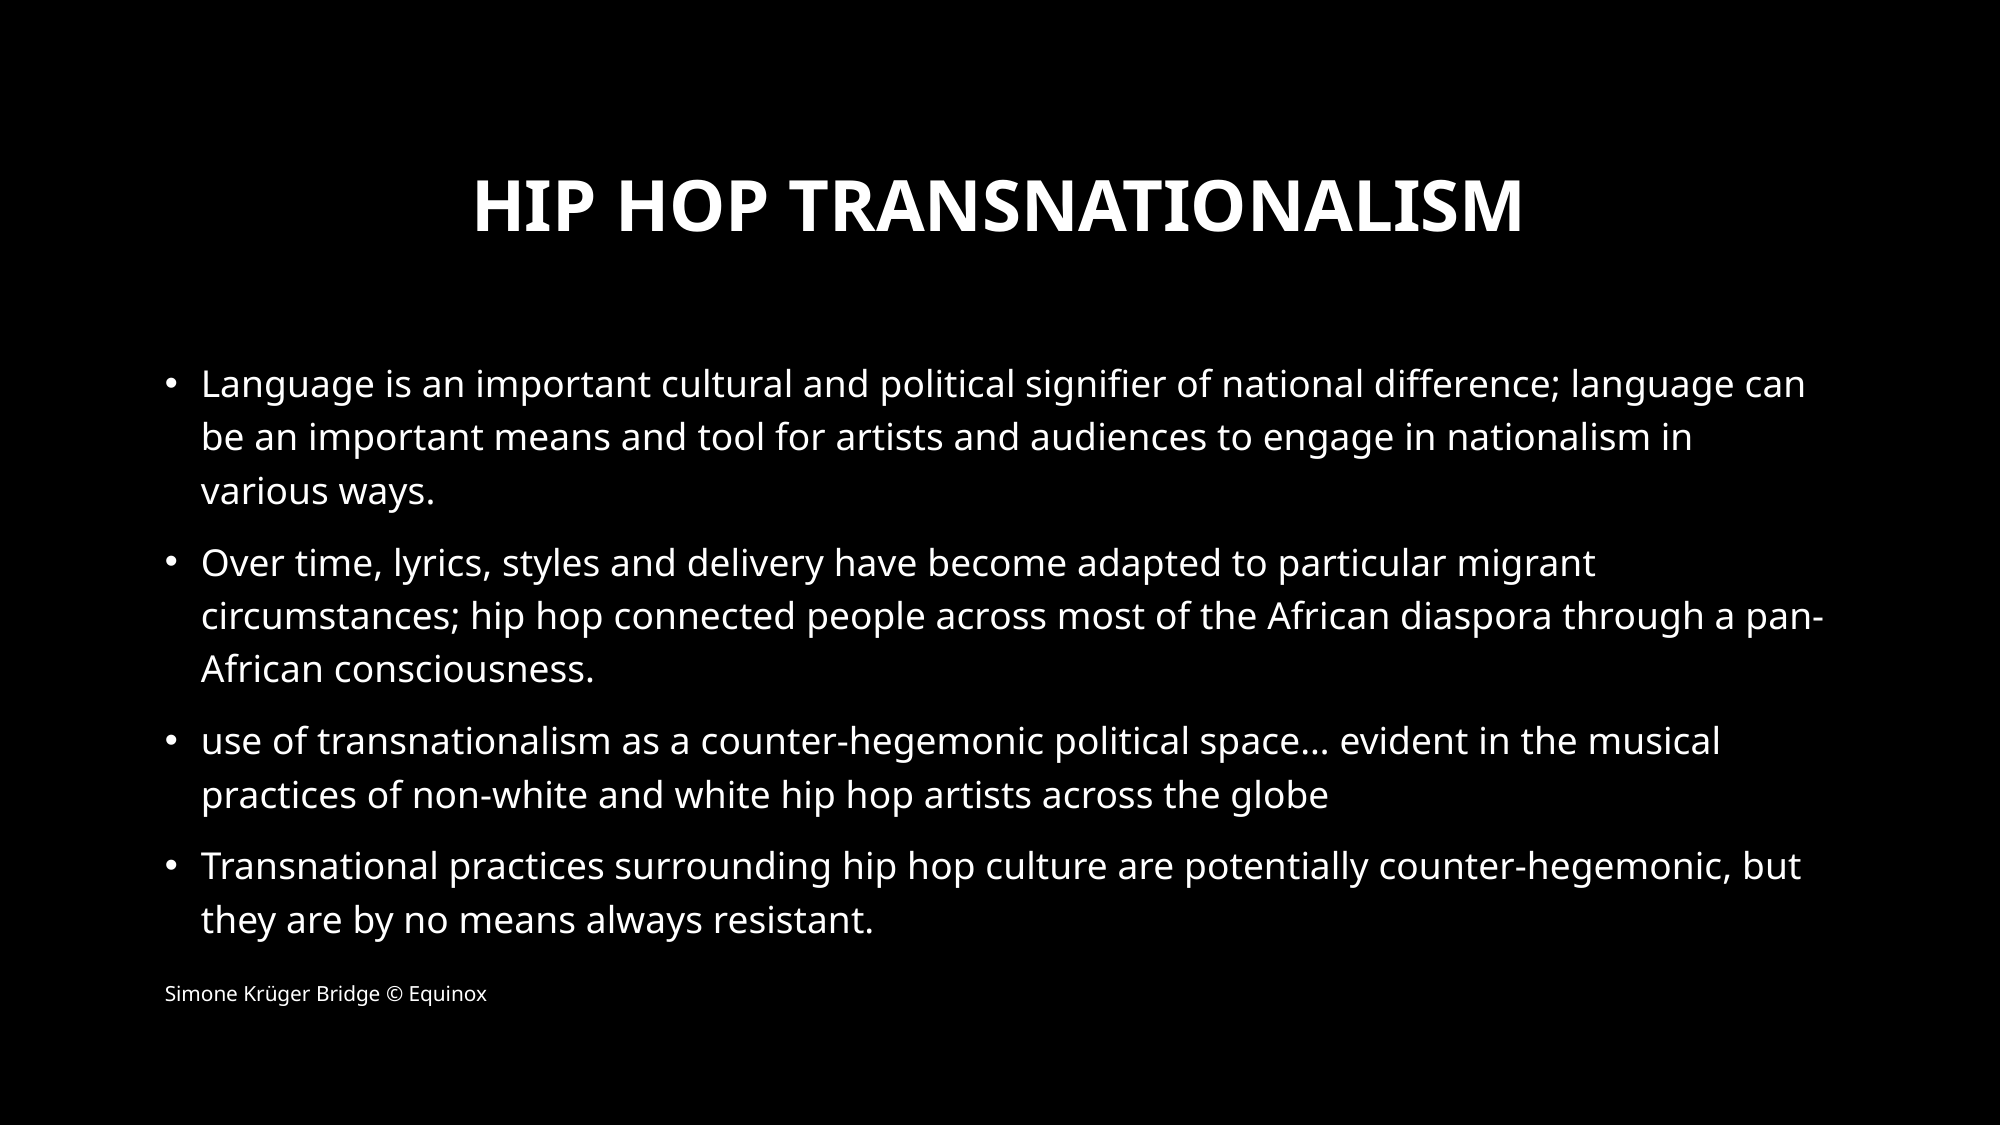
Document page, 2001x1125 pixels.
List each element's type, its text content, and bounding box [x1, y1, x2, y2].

title Hip hop transnationalism [149, 99, 1849, 318]
footer Simone Krüger Bridge © Equinox [149, 965, 1245, 1025]
list Language is an important cultural and political signifier of national difference; language can be an important means and tool for artists and audiences to engage in nationalism in various ways. Over time, lyrics, styles and delivery have become adapted to particular migrant circumstances; hip hop connected people across most of the African diaspora through a pan-African consciousness. use of transnationalism as a counter-hegemonic political space… evident in the musical practices of non-white and white hip hop artists across the globe Transnational practices surrounding hip hop culture are potentially counter-hegemonic, but they are by no means always resistant. [149, 343, 1849, 950]
